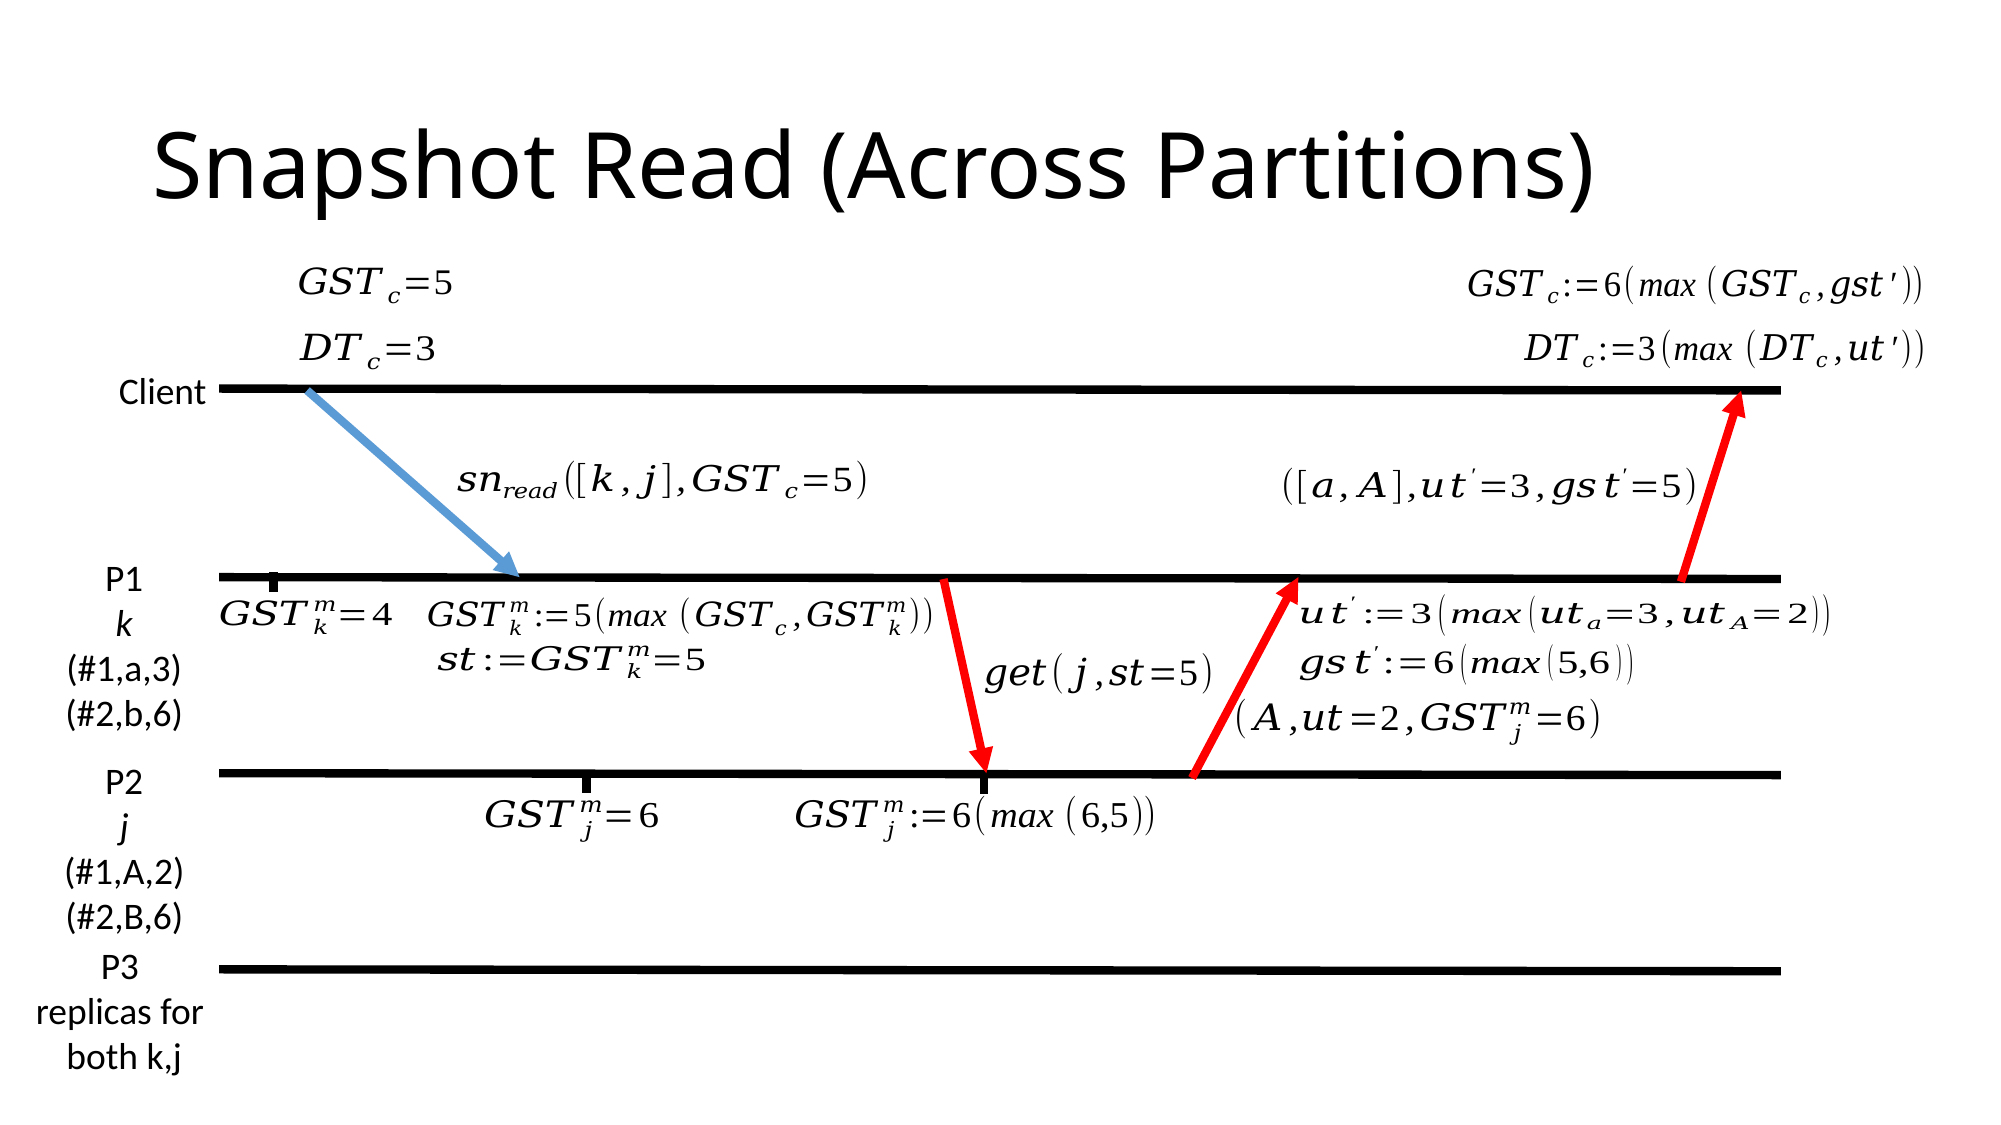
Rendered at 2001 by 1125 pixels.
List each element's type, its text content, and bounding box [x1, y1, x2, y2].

text_box P3 replicas for both k,j [20, 934, 228, 1085]
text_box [660, 390, 869, 578]
text_box P2 j (#1,A,2) (#2,B,6) [49, 749, 200, 944]
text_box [1280, 390, 1742, 582]
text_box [1191, 577, 1602, 778]
text_box P1 k (#1,a,3) (#2,b,6) [50, 546, 198, 742]
text_box Client [103, 360, 219, 420]
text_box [1298, 592, 1832, 687]
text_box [1467, 263, 1926, 373]
title Snapshot Read (Across Partitions) [137, 59, 1863, 278]
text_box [660, 593, 934, 684]
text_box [219, 263, 660, 843]
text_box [943, 579, 1215, 774]
